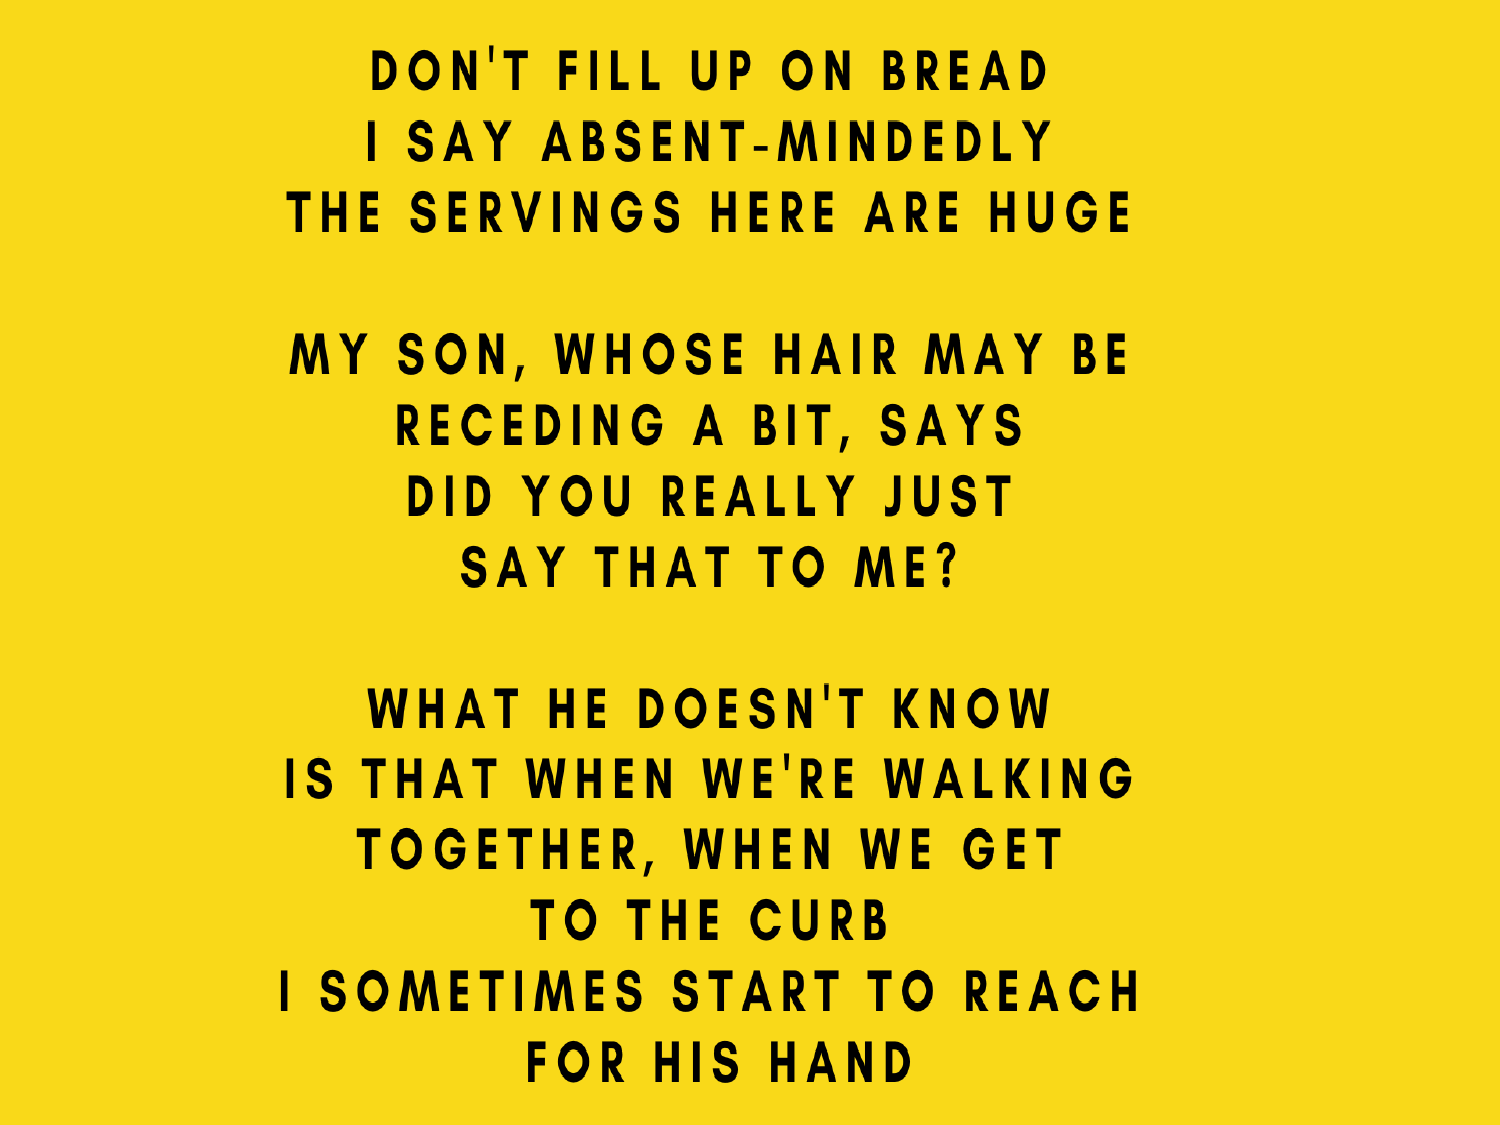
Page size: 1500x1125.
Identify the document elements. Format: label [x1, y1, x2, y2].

list [0, 0, 1500, 1125]
